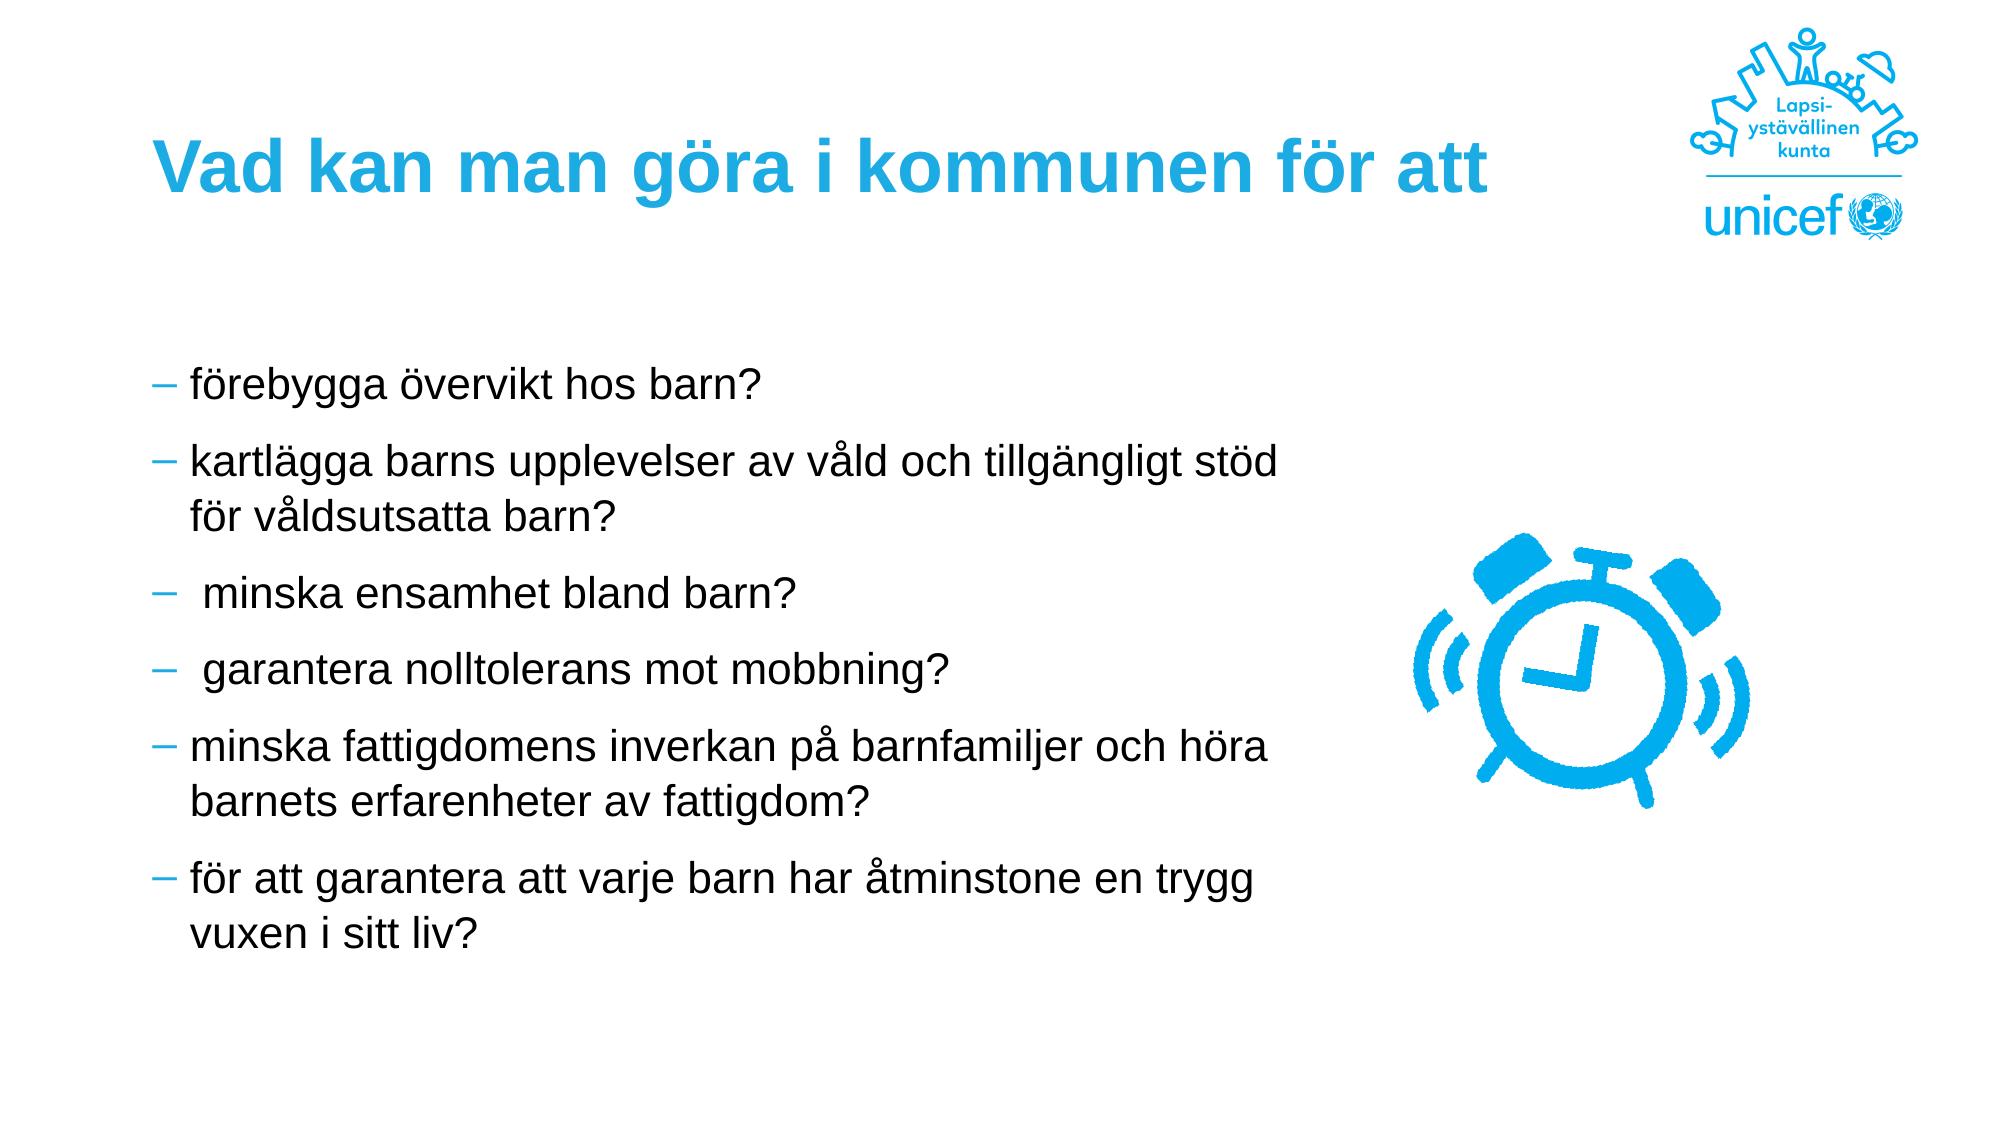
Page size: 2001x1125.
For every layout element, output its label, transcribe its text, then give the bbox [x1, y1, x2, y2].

title Vad kan man göra i kommunen för att [137, 59, 1863, 278]
list förebygga övervikt hos barn? kartlägga barns upplevelser av våld och tillgängligt stöd för våldsutsatta barn? minska ensamhet bland barn? garantera nolltolerans mot mobbning? minska fattigdomens inverkan på barnfamiljer och höra barnets erfarenheter av fattigdom? för att garantera att varje barn har åtminstone en trygg vuxen i sitt liv? [137, 345, 1320, 1035]
picture [1662, 0, 1947, 273]
picture [1378, 462, 1790, 875]
